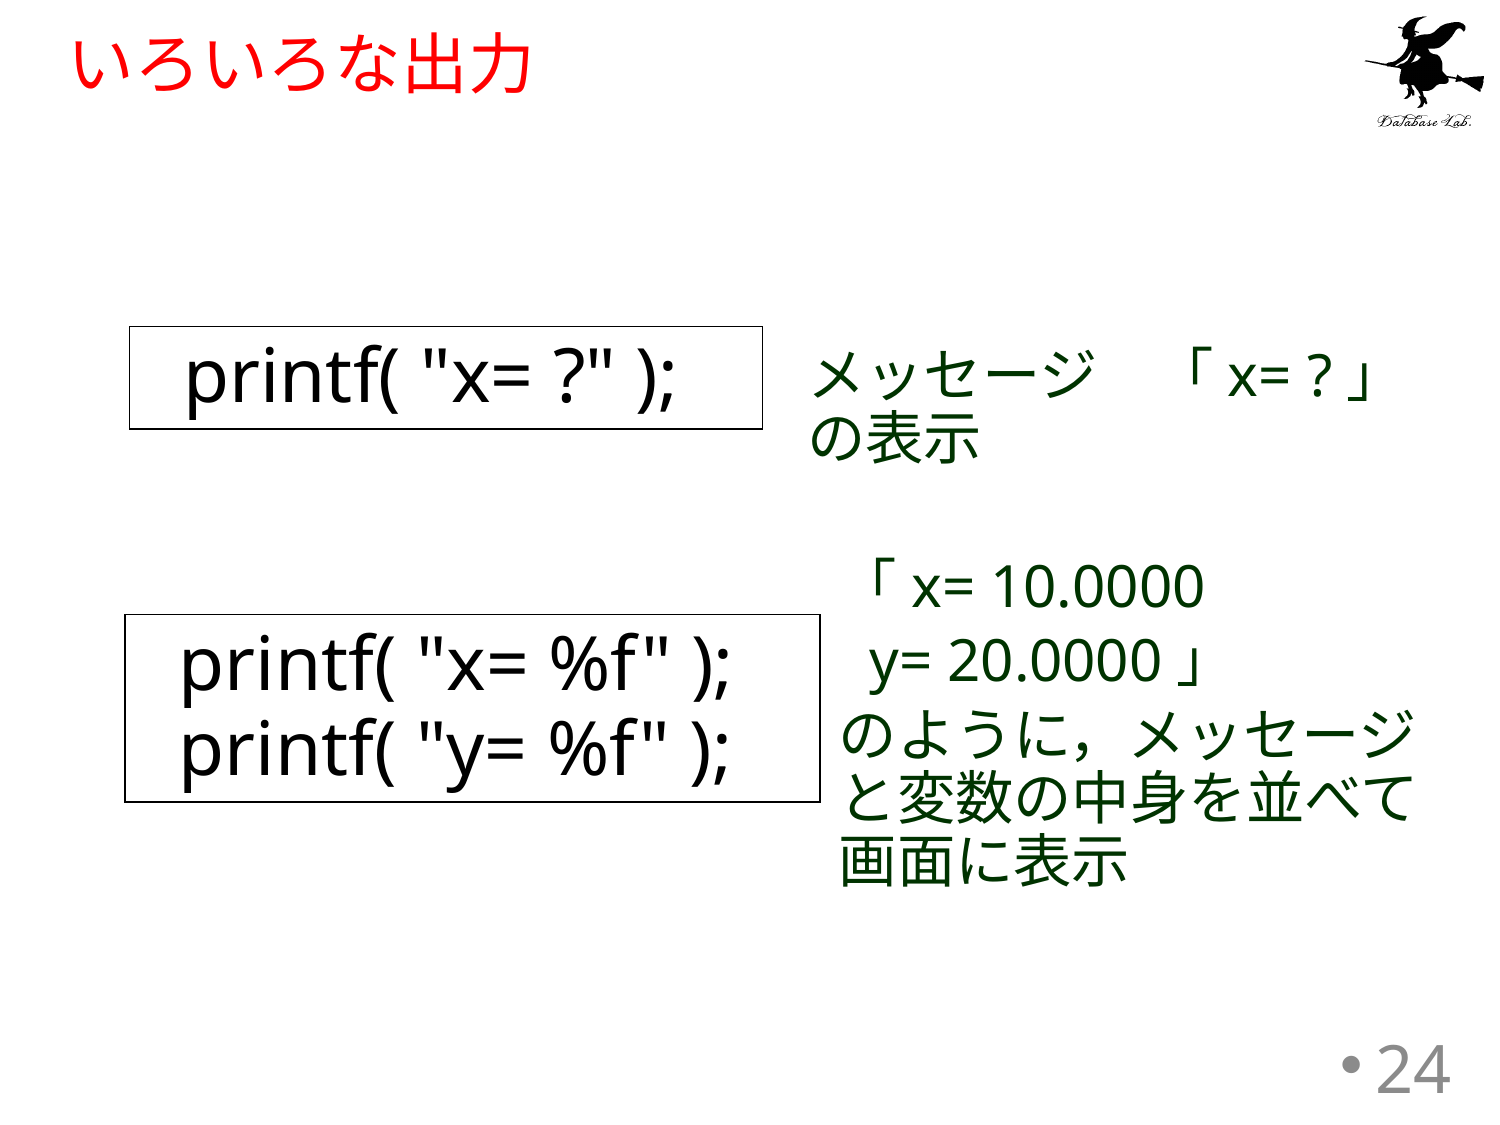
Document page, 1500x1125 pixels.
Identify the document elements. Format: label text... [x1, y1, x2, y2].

text_box printf( "x= %f" ); printf( "y= %f" ); [124, 614, 820, 803]
picture [1362, 14, 1486, 130]
slide_number 24 [1129, 1042, 1467, 1103]
text_box 「x= 10.0000 y= 20.0000」 のように，メッセージと変数の中身を並べて画面に表示 [824, 549, 1469, 978]
title いろいろな出力 [52, 28, 1441, 106]
text_box printf( "x= ?" ); [129, 326, 763, 429]
text_box メッセージ 「x= ?」の表示 [792, 339, 1453, 553]
